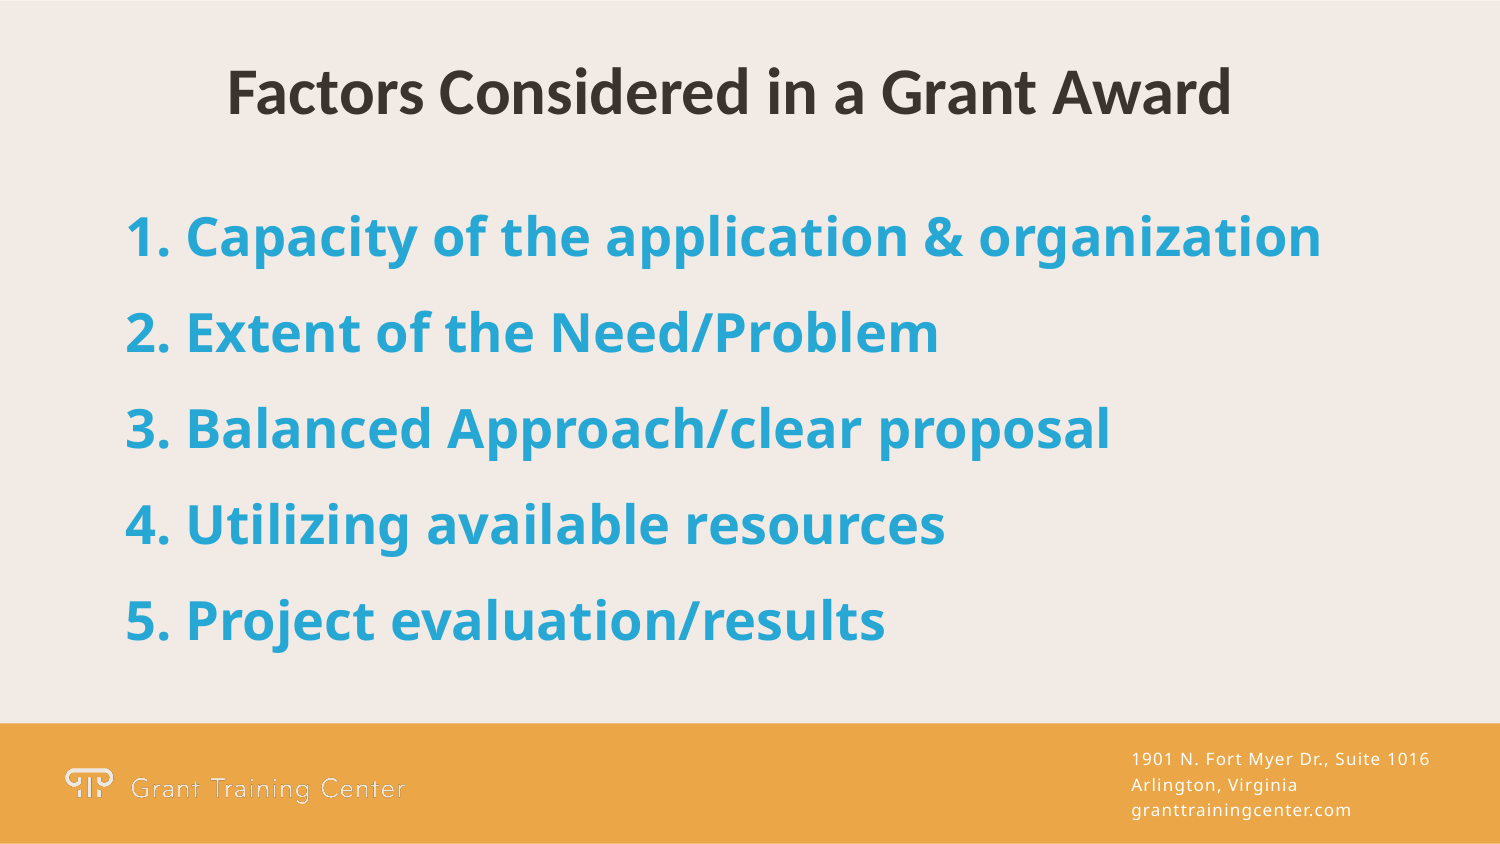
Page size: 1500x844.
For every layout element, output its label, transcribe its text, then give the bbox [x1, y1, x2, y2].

text_box Factors Considered in a Grant Award [46, 54, 1416, 122]
list Capacity of the application & organization Extent of the Need/Problem Balanced Approach/clear proposal Utilizing available resources Project evaluation/results [110, 202, 1447, 708]
picture [63, 765, 407, 807]
